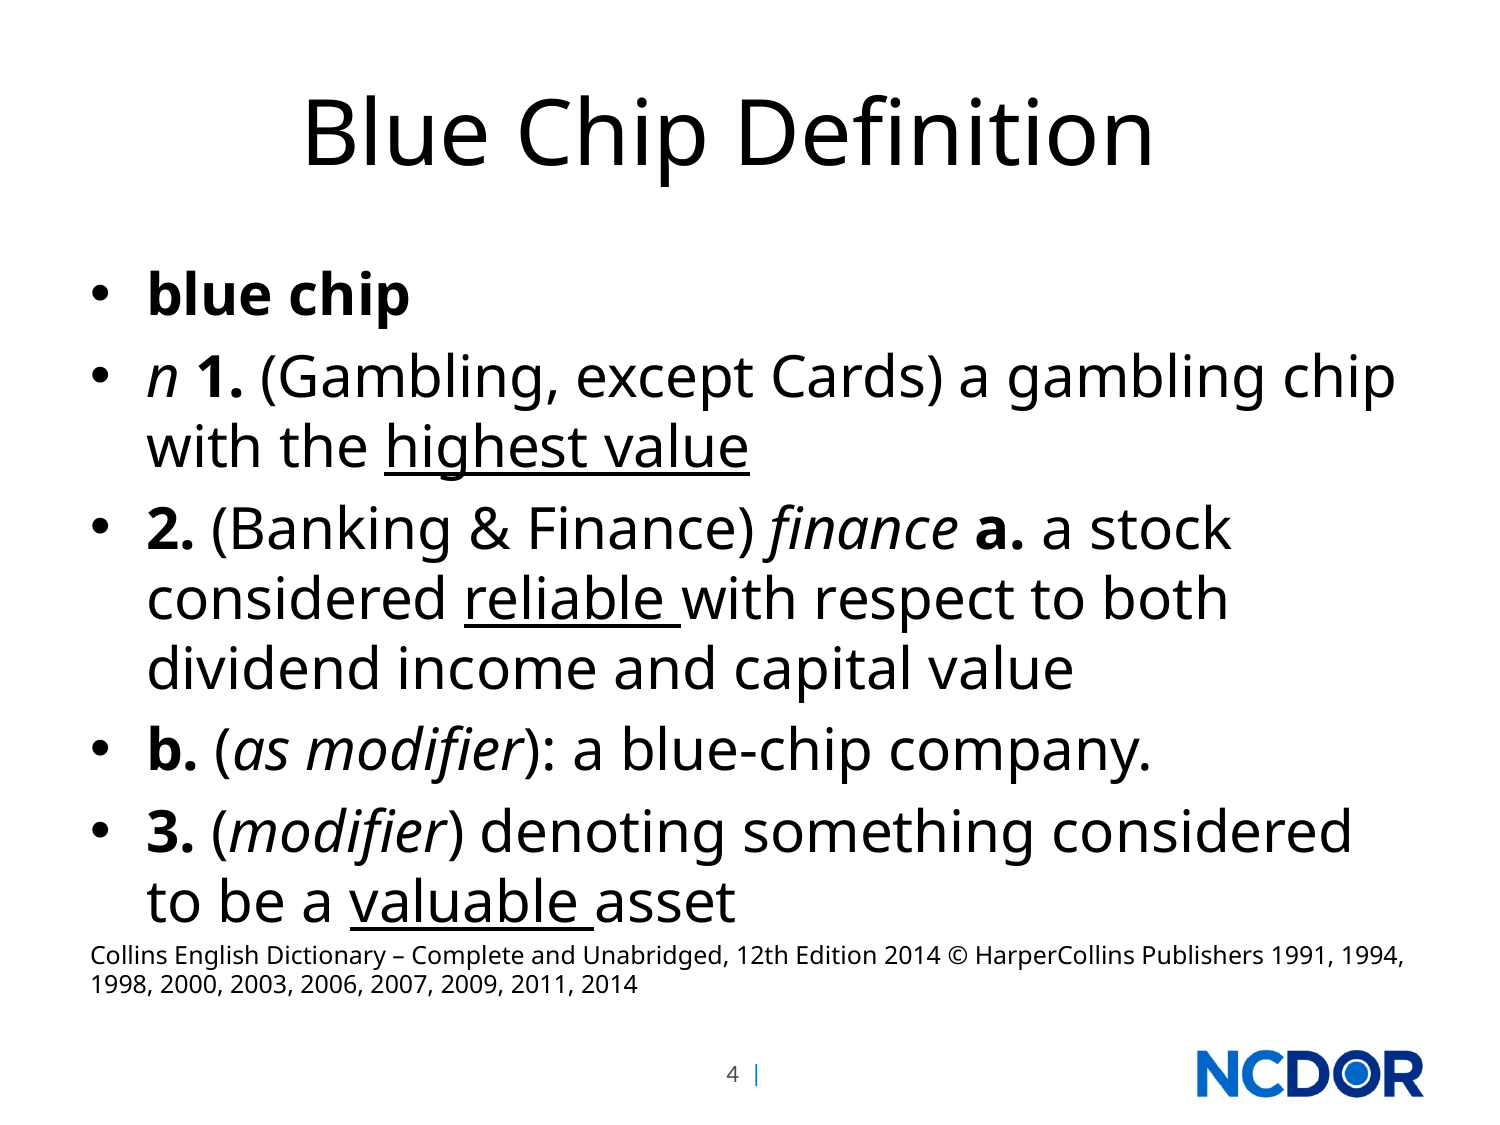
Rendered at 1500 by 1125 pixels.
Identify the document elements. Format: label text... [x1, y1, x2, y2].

footer 4 | [512, 1042, 988, 1103]
list blue chip n 1. (Gambling, except Cards) a gambling chip with the highest value 2. (Banking & Finance) finance a. a stock considered reliable with respect to both dividend income and capital value b. (as modifier): a blue-chip company. 3. (modifier) denoting something considered to be a valuable asset Collins English Dictionary – Complete and Unabridged, 12th Edition 2014 © HarperCollins Publishers 1991, 1994, 1998, 2000, 2003, 2006, 2007, 2009, 2011, 2014 [74, 249, 1426, 1006]
title Blue Chip Definition [74, 7, 1426, 249]
picture [1191, 1031, 1430, 1119]
